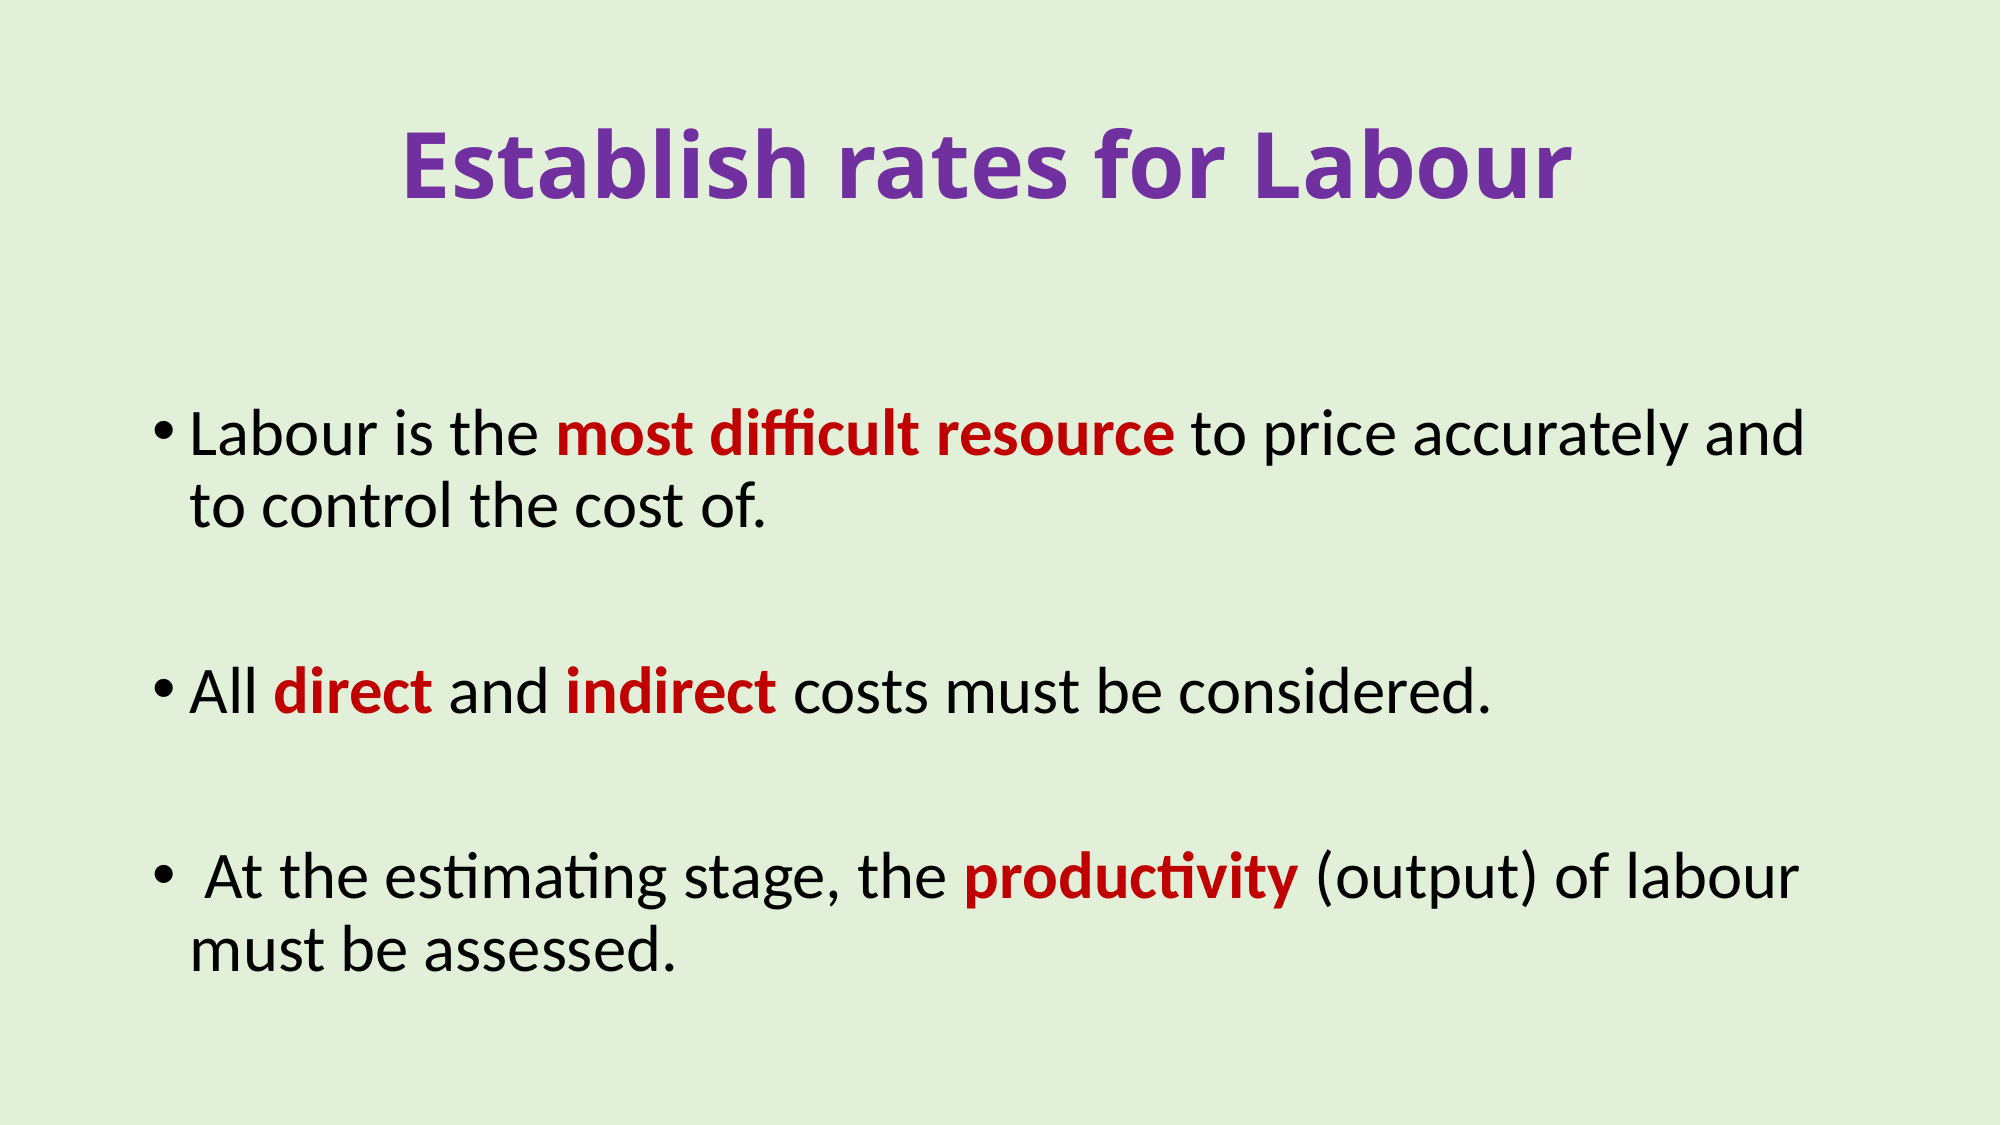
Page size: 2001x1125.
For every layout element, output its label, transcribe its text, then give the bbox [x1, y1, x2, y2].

list Labour is the most difficult resource to price accurately and to control the cost of. All direct and indirect costs must be considered. At the estimating stage, the productivity (output) of labour must be assessed. [137, 299, 1863, 1014]
title Establish rates for Labour [137, 59, 1863, 278]
